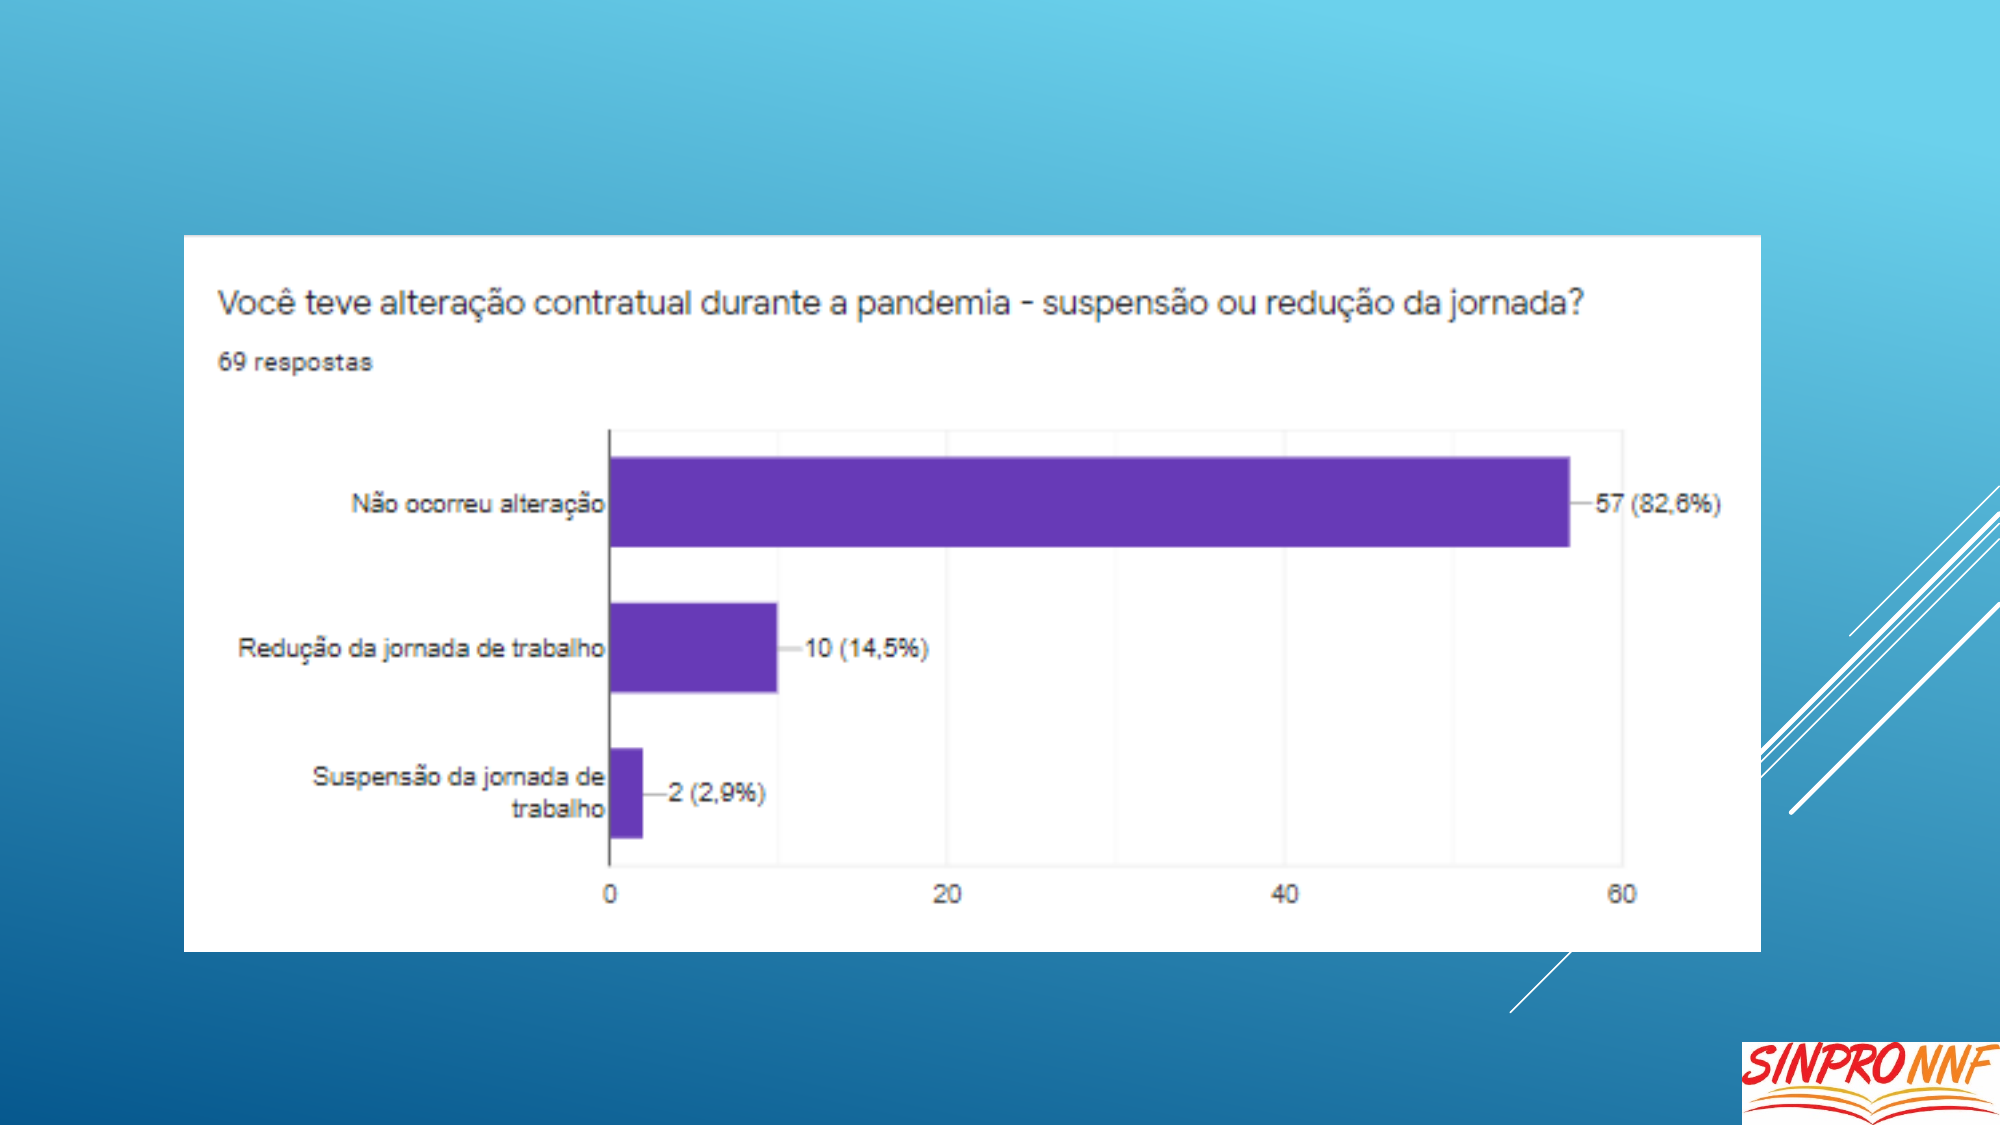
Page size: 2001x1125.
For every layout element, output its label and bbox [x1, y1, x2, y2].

picture [1742, 1042, 2000, 1125]
picture [184, 235, 1761, 952]
